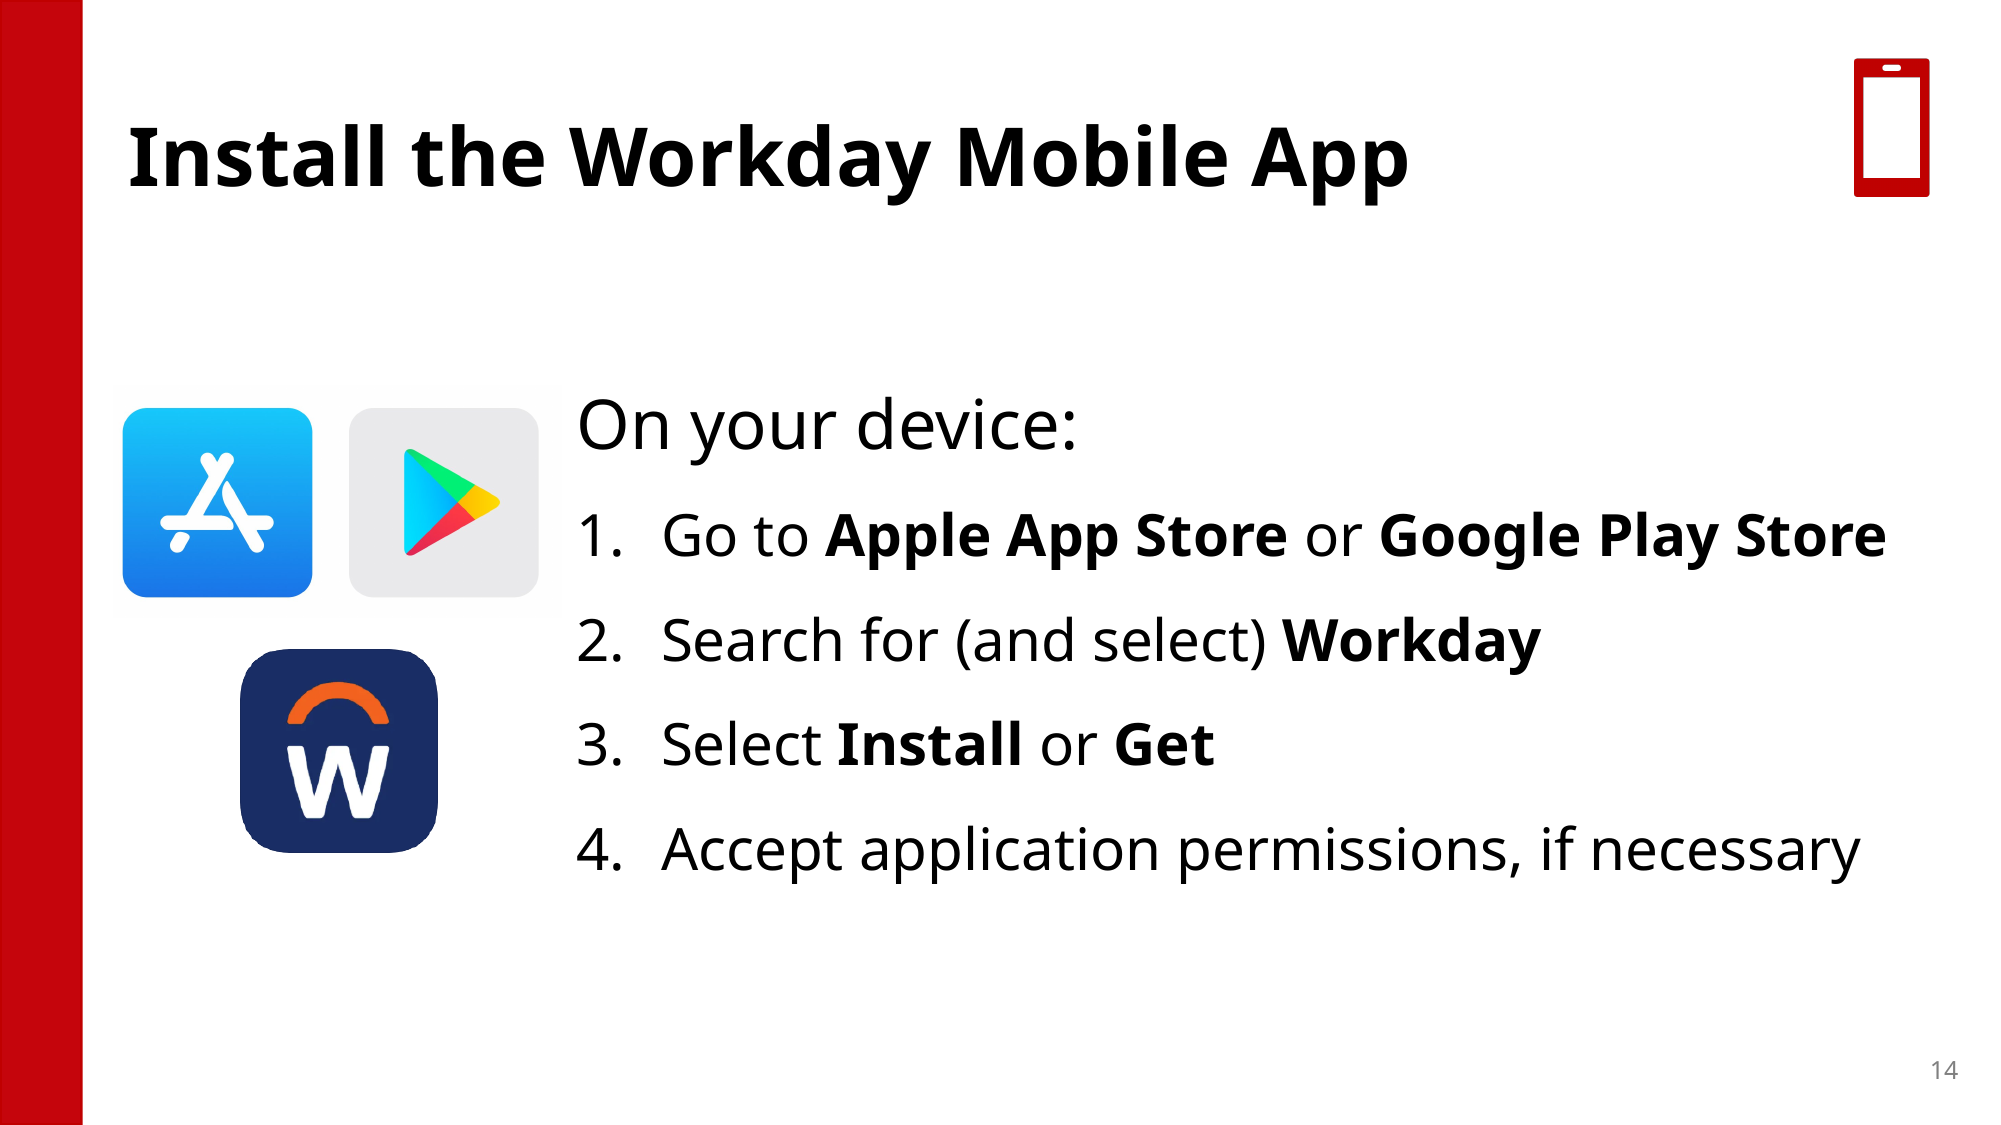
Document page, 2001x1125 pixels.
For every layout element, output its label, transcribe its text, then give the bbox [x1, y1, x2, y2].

picture [113, 384, 563, 619]
picture [233, 643, 443, 855]
slide_number 14 [1523, 1041, 1974, 1102]
title Install the Workday Mobile App [113, 72, 1582, 248]
list On your device: Go to Apple App Store or Google Play Store Search for (and select) Workday Select Install or Get Accept application permissions, if necessary [561, 332, 1932, 957]
picture [1815, 51, 1967, 203]
